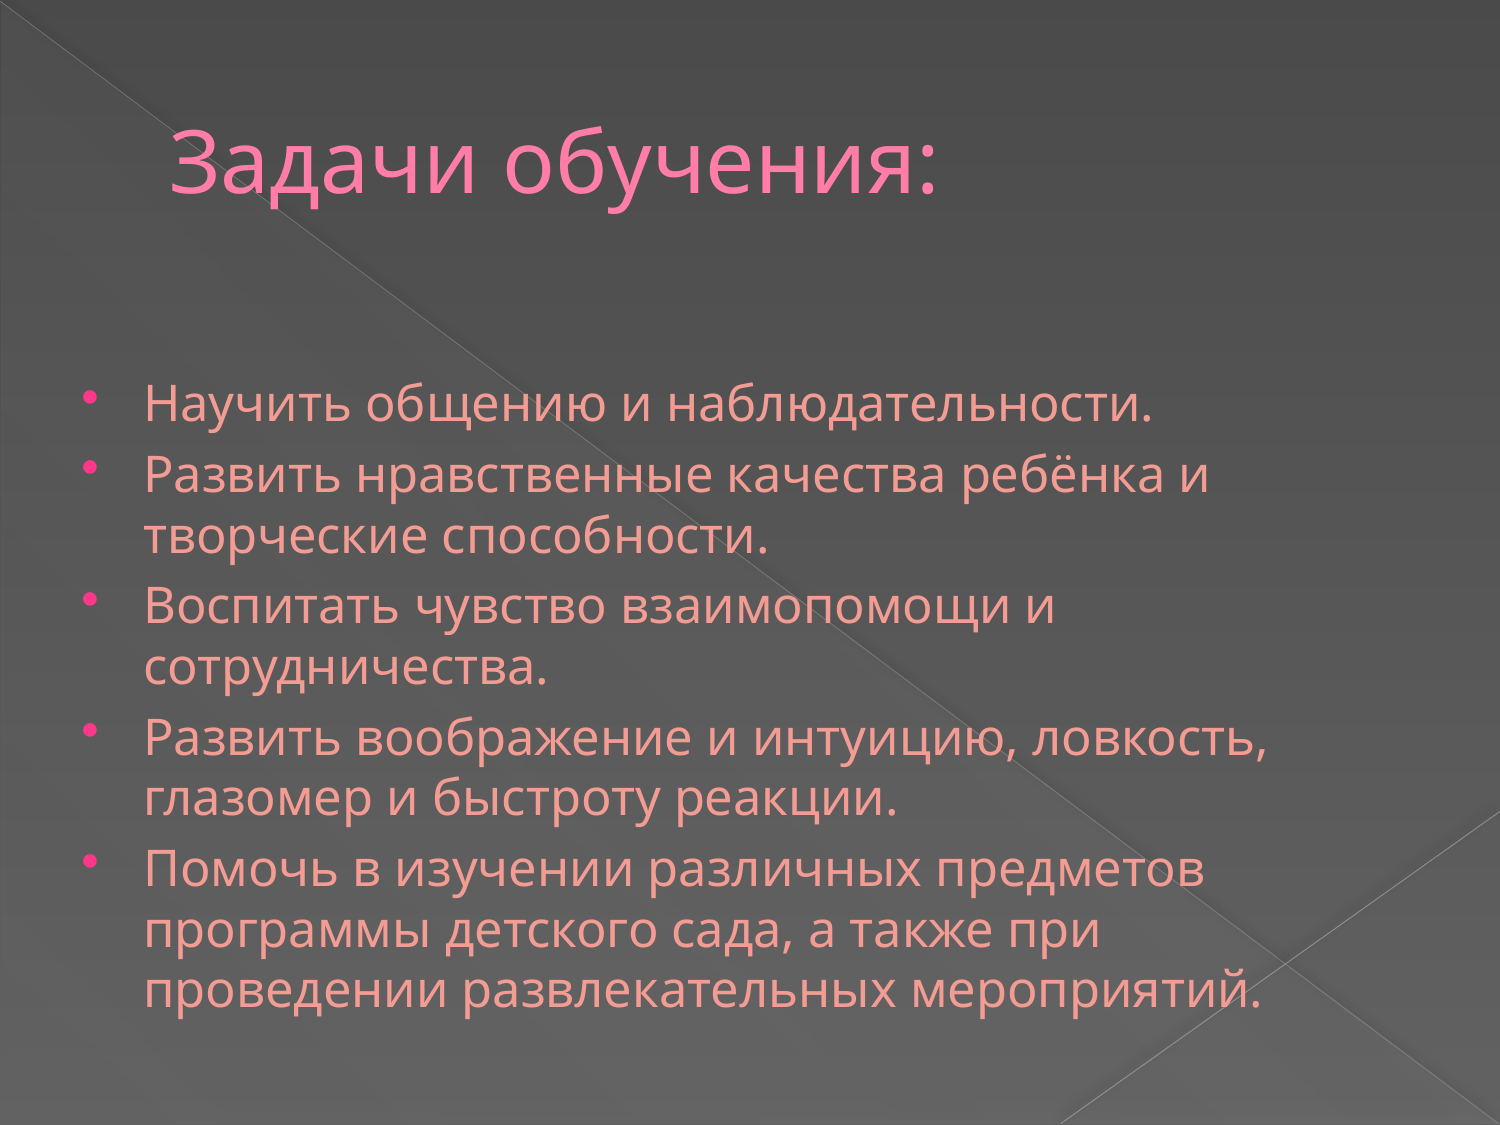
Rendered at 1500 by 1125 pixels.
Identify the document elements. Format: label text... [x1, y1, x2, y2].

title Задачи обучения: [75, 43, 1425, 274]
list Научить общению и наблюдательности. Развить нравственные качества ребёнка и творческие способности. Воспитать чувство взаимопомощи и сотрудничества. Развить воображение и интуицию, ловкость, глазомер и быстроту реакции. Помочь в изучении различных предметов программы детского сада, а также при проведении развлекательных мероприятий. [58, 292, 1409, 1043]
